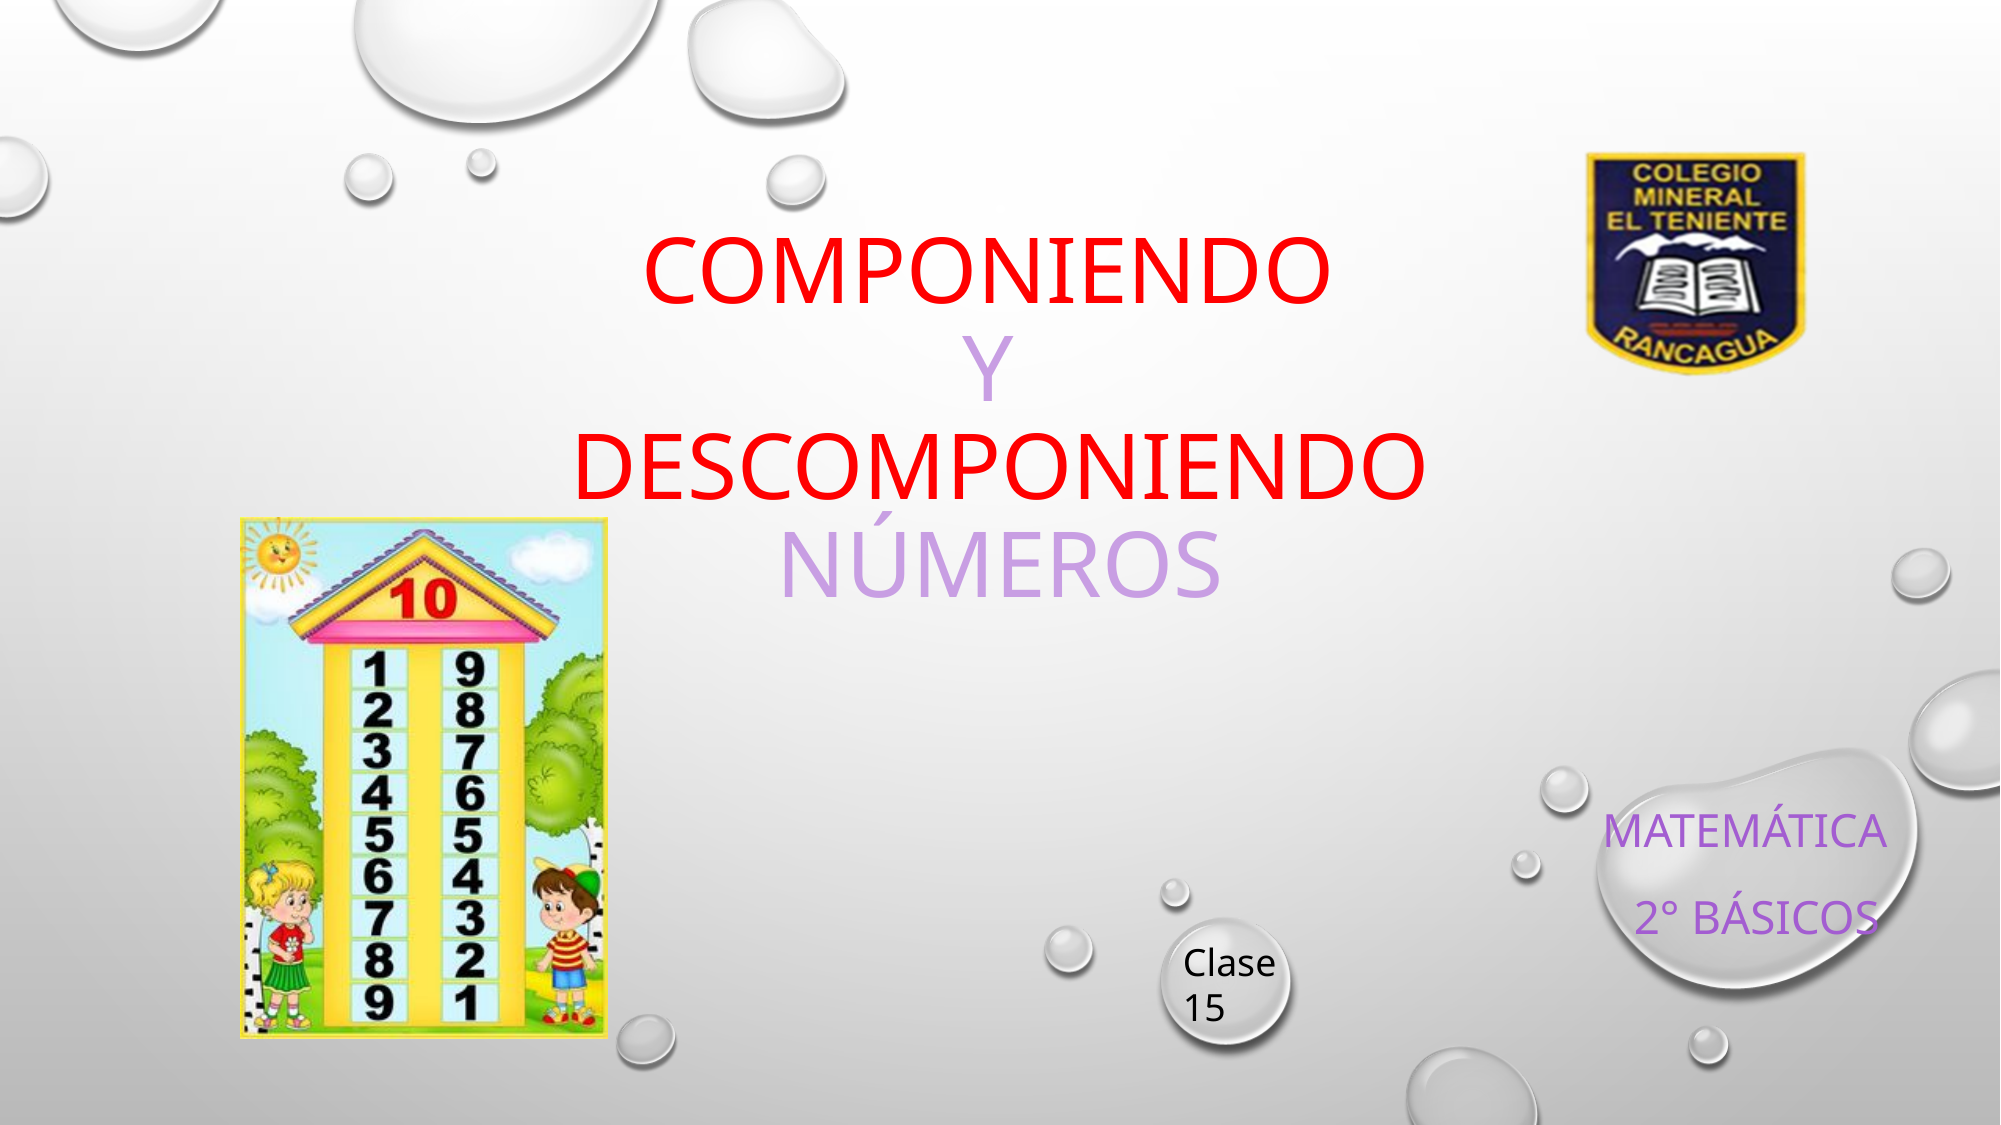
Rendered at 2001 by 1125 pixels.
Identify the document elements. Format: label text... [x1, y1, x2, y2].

title Componiendo y descomponiendo números [287, 213, 1713, 625]
picture [0, 0, 2000, 1125]
text_box Clase 15 [1168, 931, 1319, 1037]
subtitle Matemática 2° básicos [1513, 783, 2000, 1009]
text_box [992, 607, 1000, 668]
